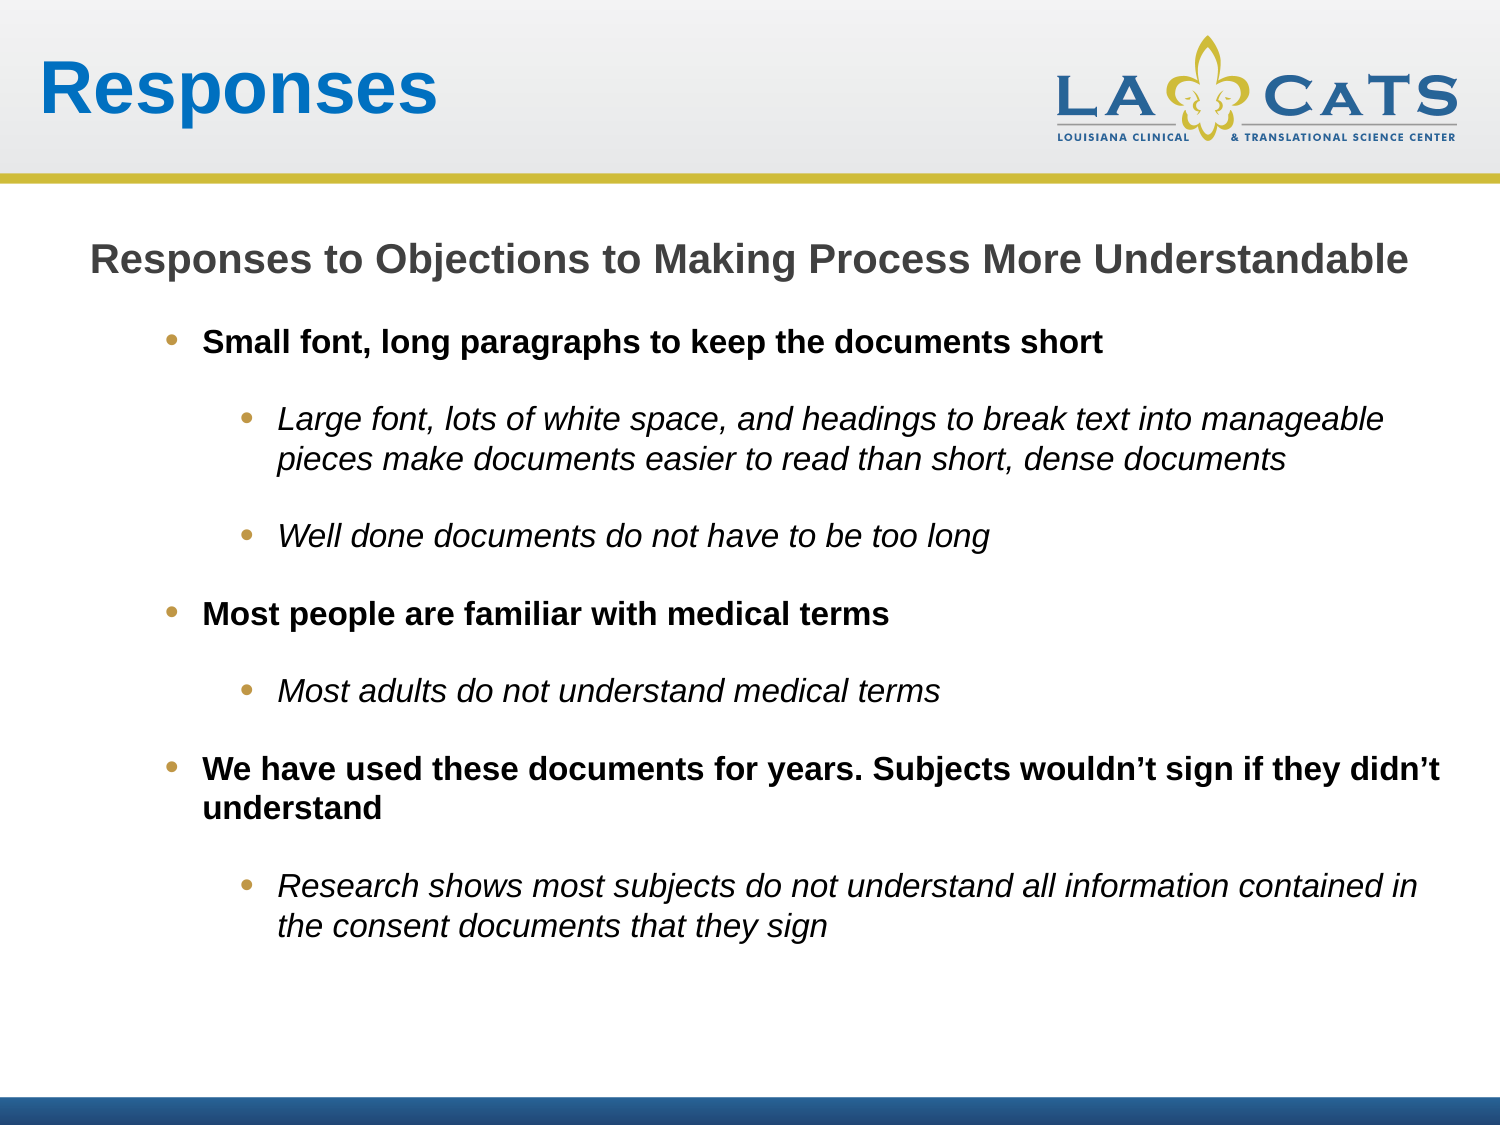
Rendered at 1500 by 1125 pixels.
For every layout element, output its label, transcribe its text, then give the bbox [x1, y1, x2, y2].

picture [0, 0, 1500, 1125]
text_box Responses to Objections to Making Process More Understandable Small font, long paragraphs to keep the documents short Large font, lots of white space, and headings to break text into manageable pieces make documents easier to read than short, dense documents Well done documents do not have to be too long Most people are familiar with medical terms Most adults do not understand medical terms We have used these documents for years. Subjects wouldn’t sign if they didn’t understand Research shows most subjects do not understand all information contained in the consent documents that they sign [75, 224, 1463, 1125]
text_box Responses [24, 31, 1063, 137]
